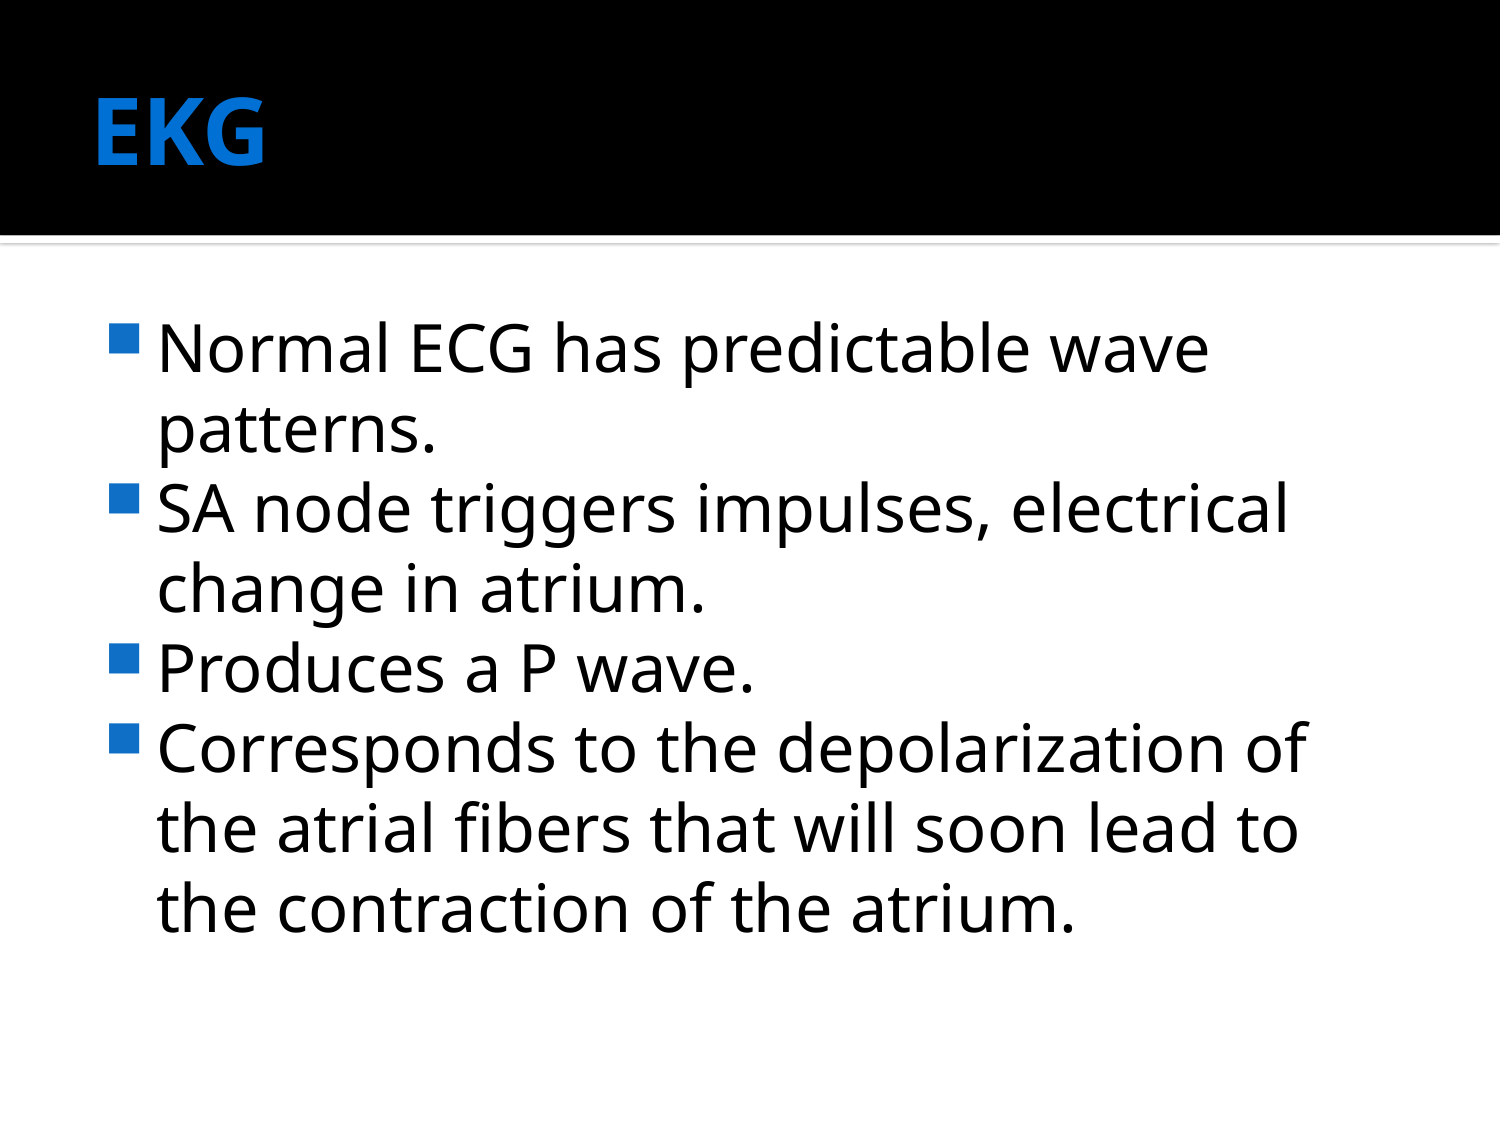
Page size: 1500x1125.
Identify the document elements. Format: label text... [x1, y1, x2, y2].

list Normal ECG has predictable wave patterns. SA node triggers impulses, electrical change in atrium. Produces a P wave. Corresponds to the depolarization of the atrial fibers that will soon lead to the contraction of the atrium. [75, 291, 1425, 1050]
title EKG [75, 25, 1425, 231]
